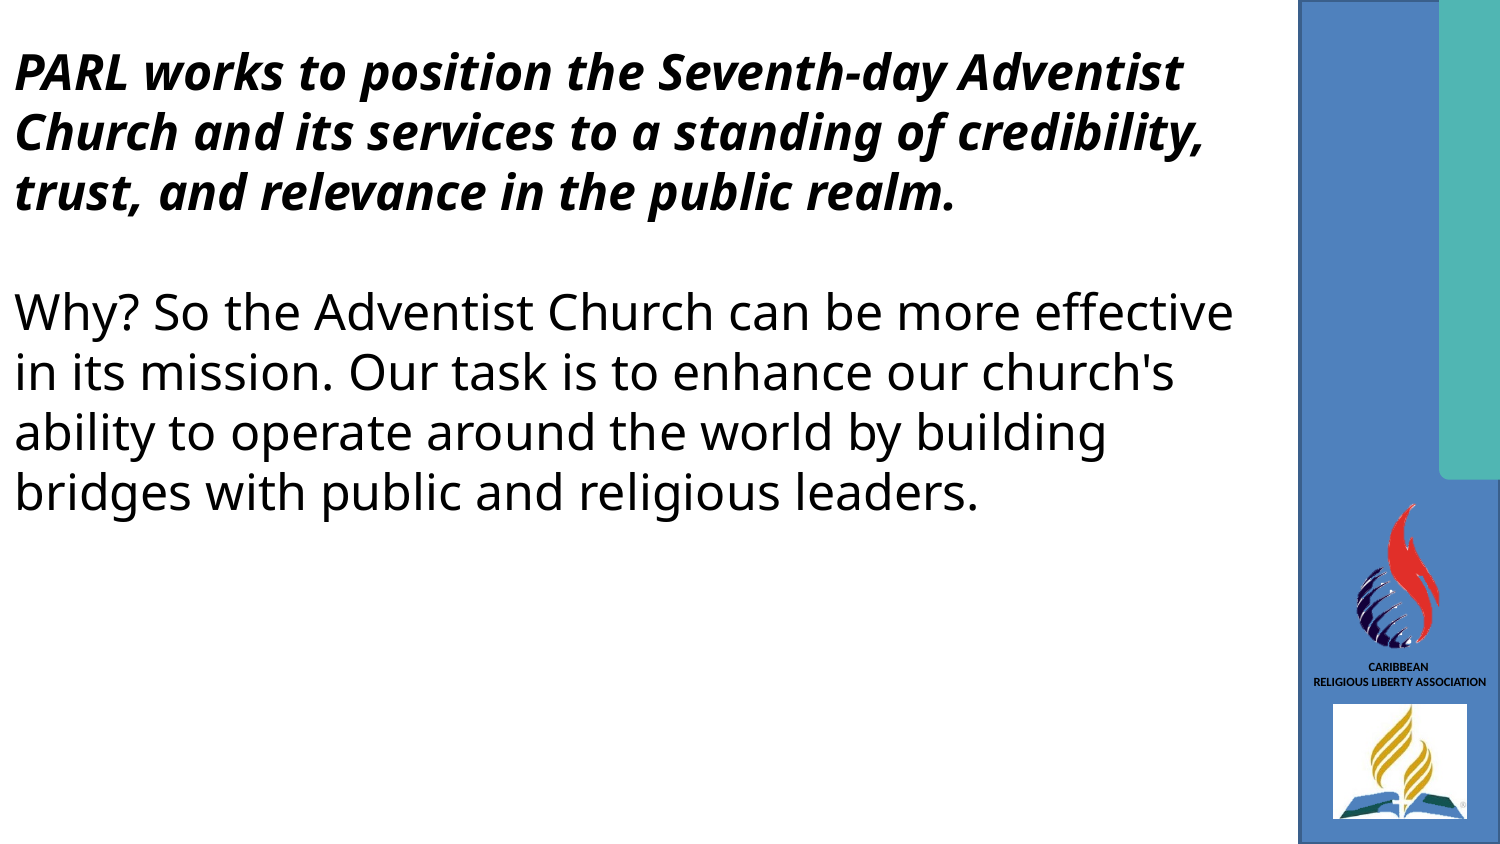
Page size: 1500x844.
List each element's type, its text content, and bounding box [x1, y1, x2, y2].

picture [1280, 497, 1500, 652]
text_box PARL works to position the Seventh-day Adventist Church and its services to a standing of credibility, trust, and relevance in the public realm. Why? So the Adventist Church can be more effective in its mission. Our task is to enhance our church's ability to operate around the world by building bridges with public and religious leaders. [0, 31, 1280, 530]
text_box [1298, 697, 1500, 844]
text_box CARIBBEAN RELIGIOUS LIBERTY ASSOCIATION [1099, 651, 1500, 697]
text_box [1439, 0, 1500, 480]
picture [1333, 704, 1467, 819]
text_box [1298, 0, 1500, 496]
